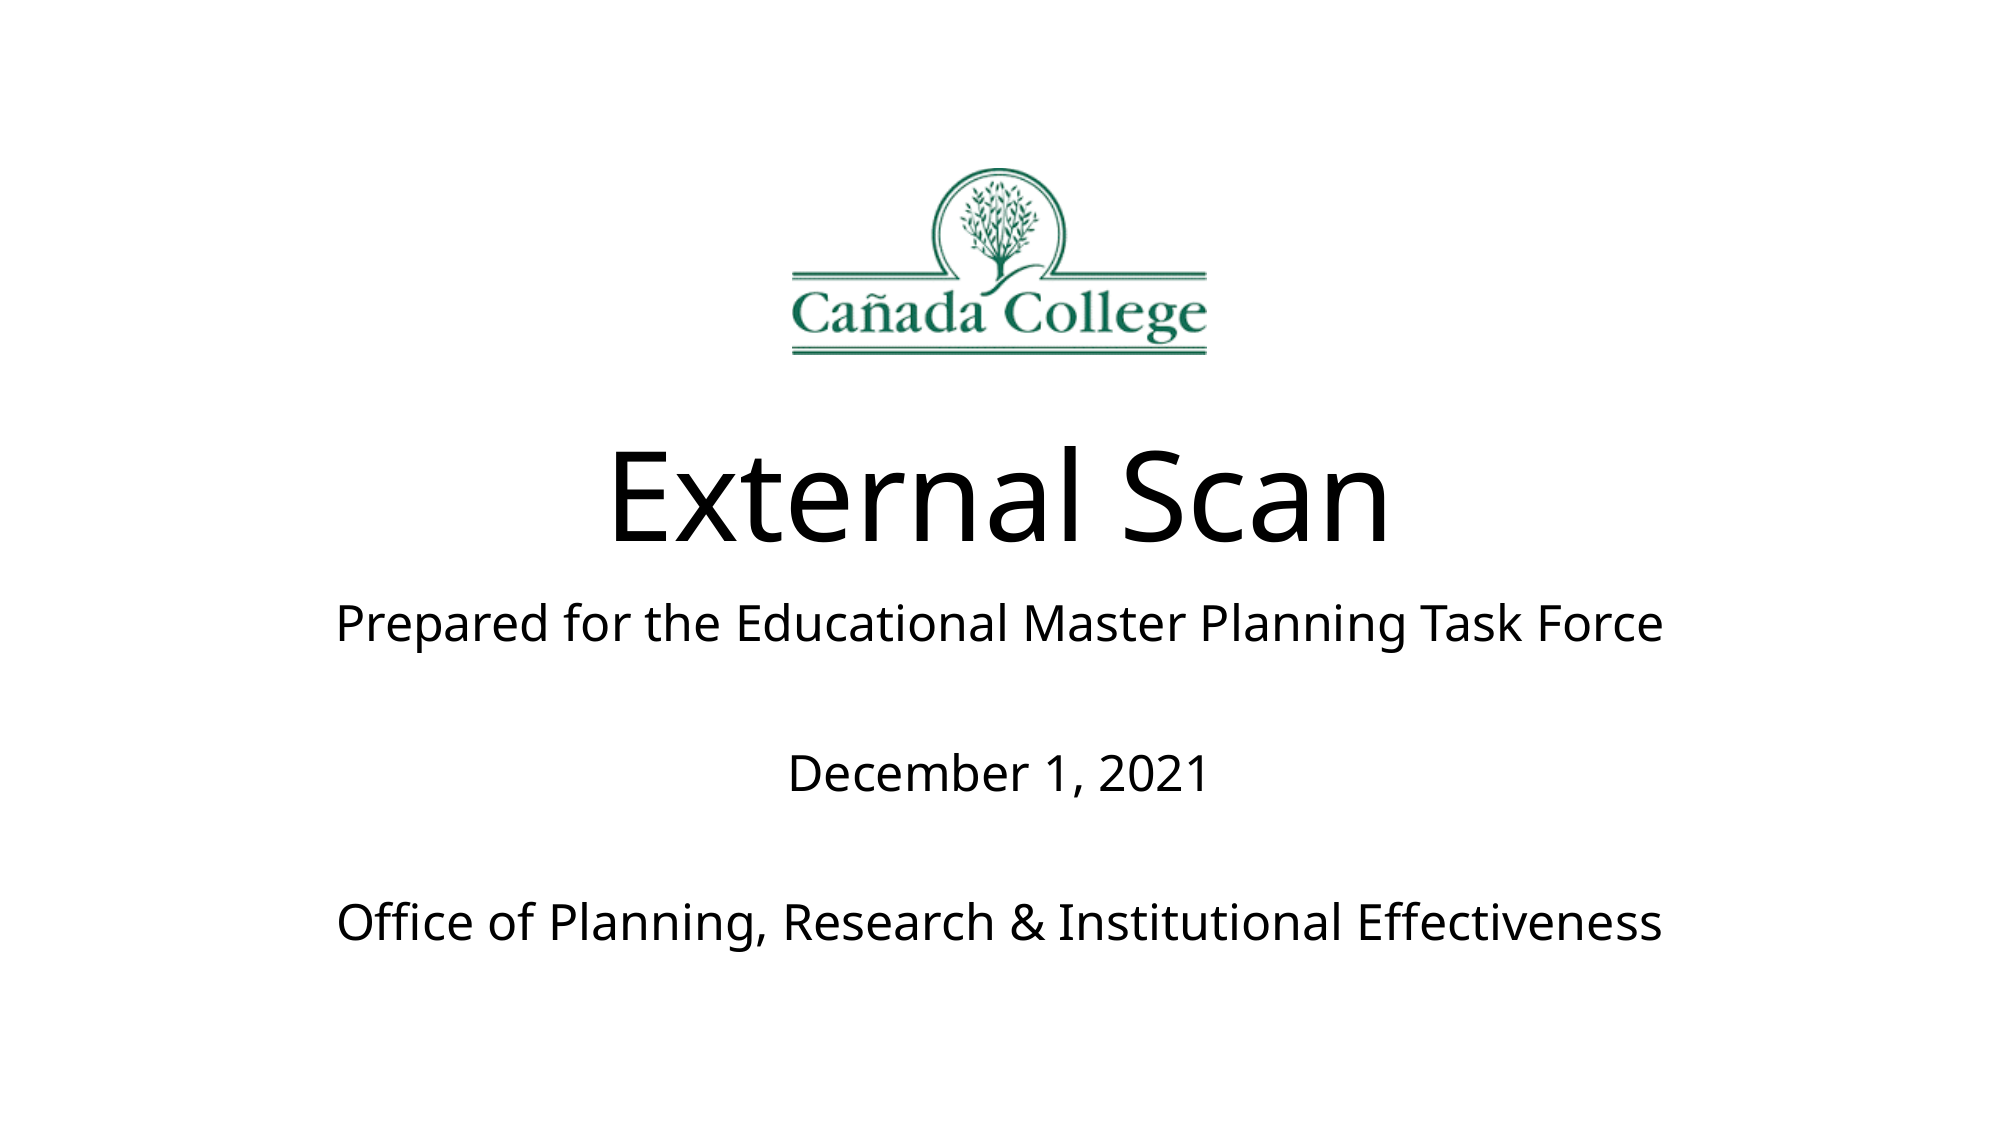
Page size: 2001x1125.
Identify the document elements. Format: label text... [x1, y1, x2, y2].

title External Scan [249, 184, 1750, 576]
subtitle Prepared for the Educational Master Planning Task Force December 1, 2021 Office of Planning, Research & Institutional Effectiveness [249, 590, 1750, 966]
picture [792, 168, 1207, 355]
